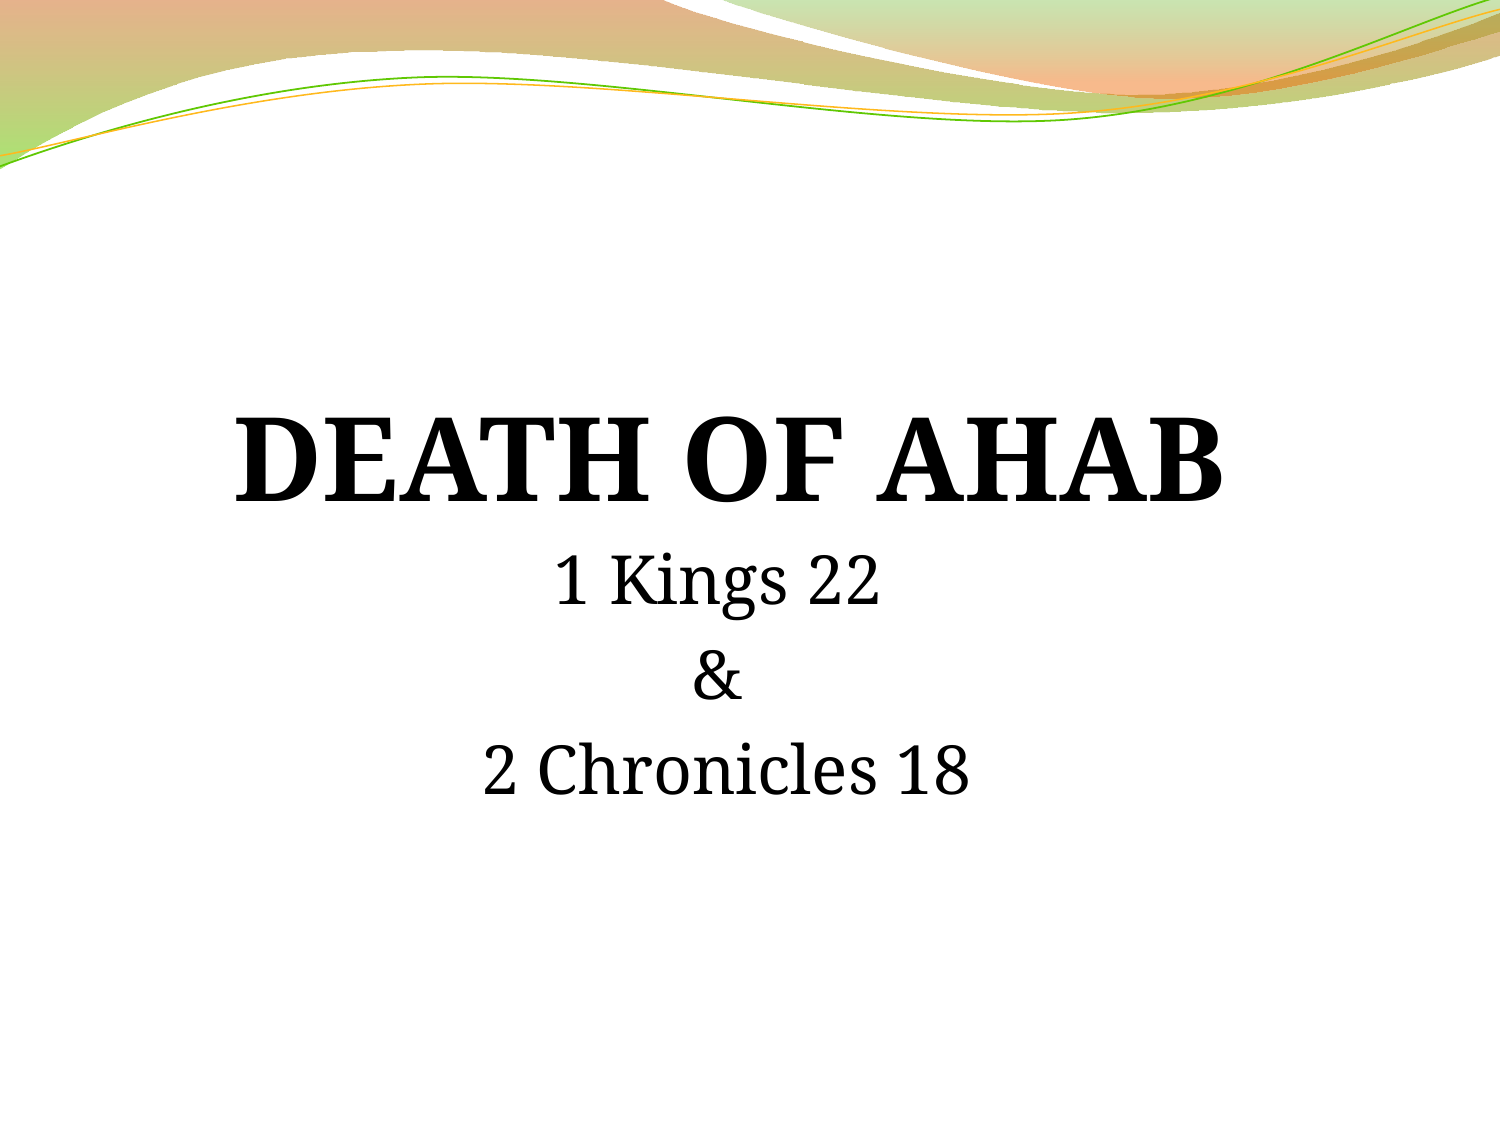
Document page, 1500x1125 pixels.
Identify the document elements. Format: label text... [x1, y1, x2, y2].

title Death of Ahab [87, 224, 1376, 525]
text_box [87, 529, 1376, 830]
